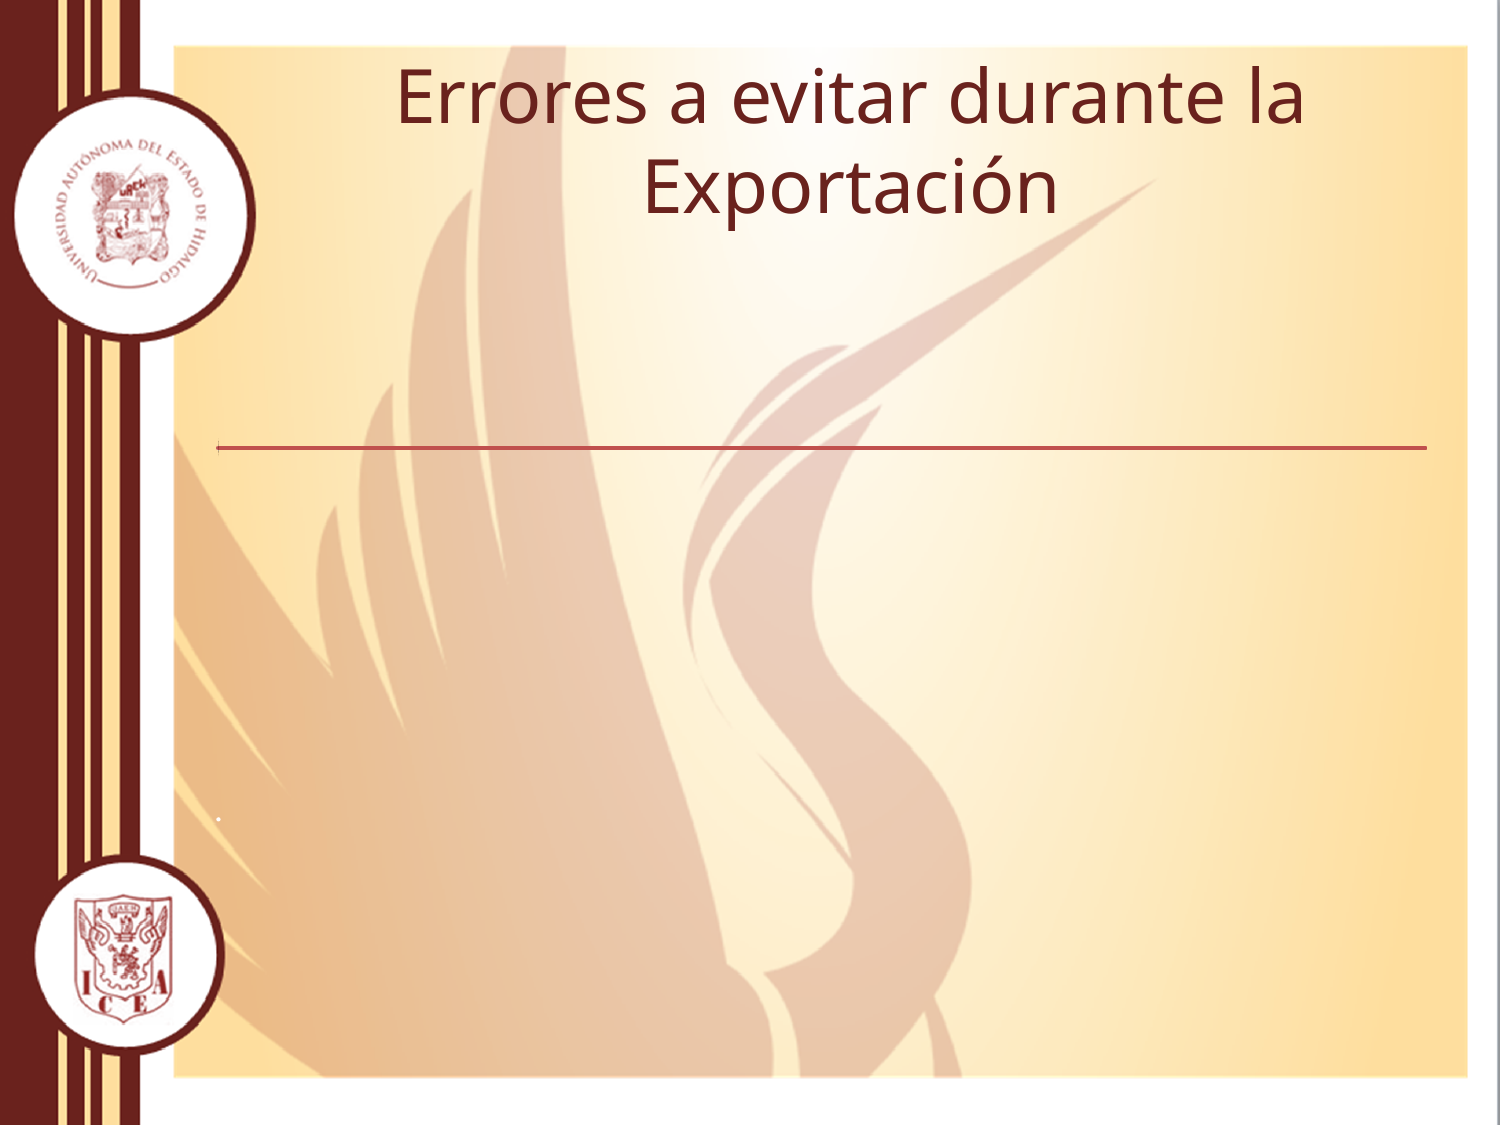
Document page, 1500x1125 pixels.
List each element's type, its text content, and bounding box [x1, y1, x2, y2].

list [218, 262, 1426, 1006]
picture [0, 0, 1500, 1125]
title Errores a evitar durante la Exportación [277, 45, 1425, 233]
